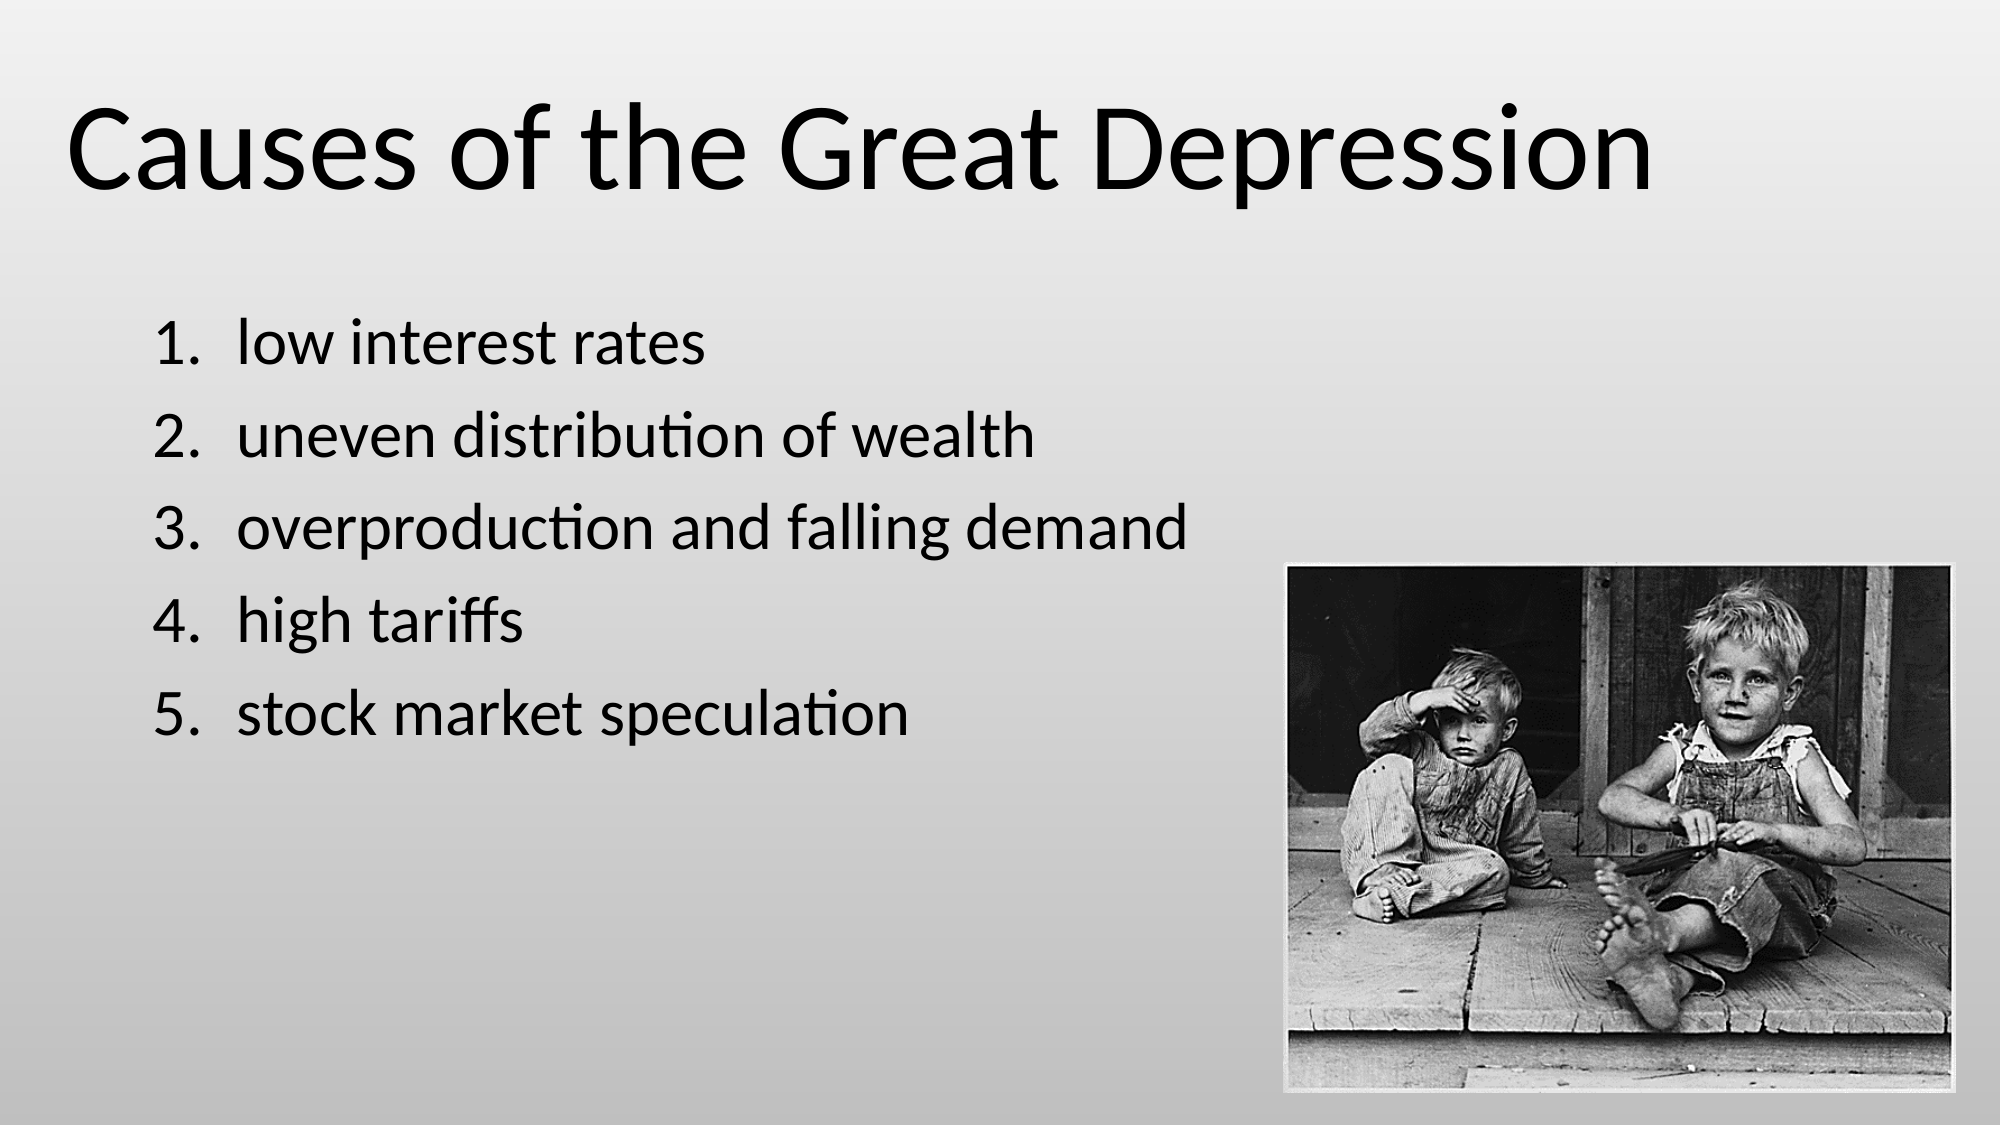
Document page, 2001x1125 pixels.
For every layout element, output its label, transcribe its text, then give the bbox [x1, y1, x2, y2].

picture [1283, 562, 1956, 1093]
list low interest rates uneven distribution of wealth overproduction and falling demand high tariffs stock market speculation [137, 299, 1863, 1014]
title Causes of the Great Depression [0, 40, 1725, 258]
